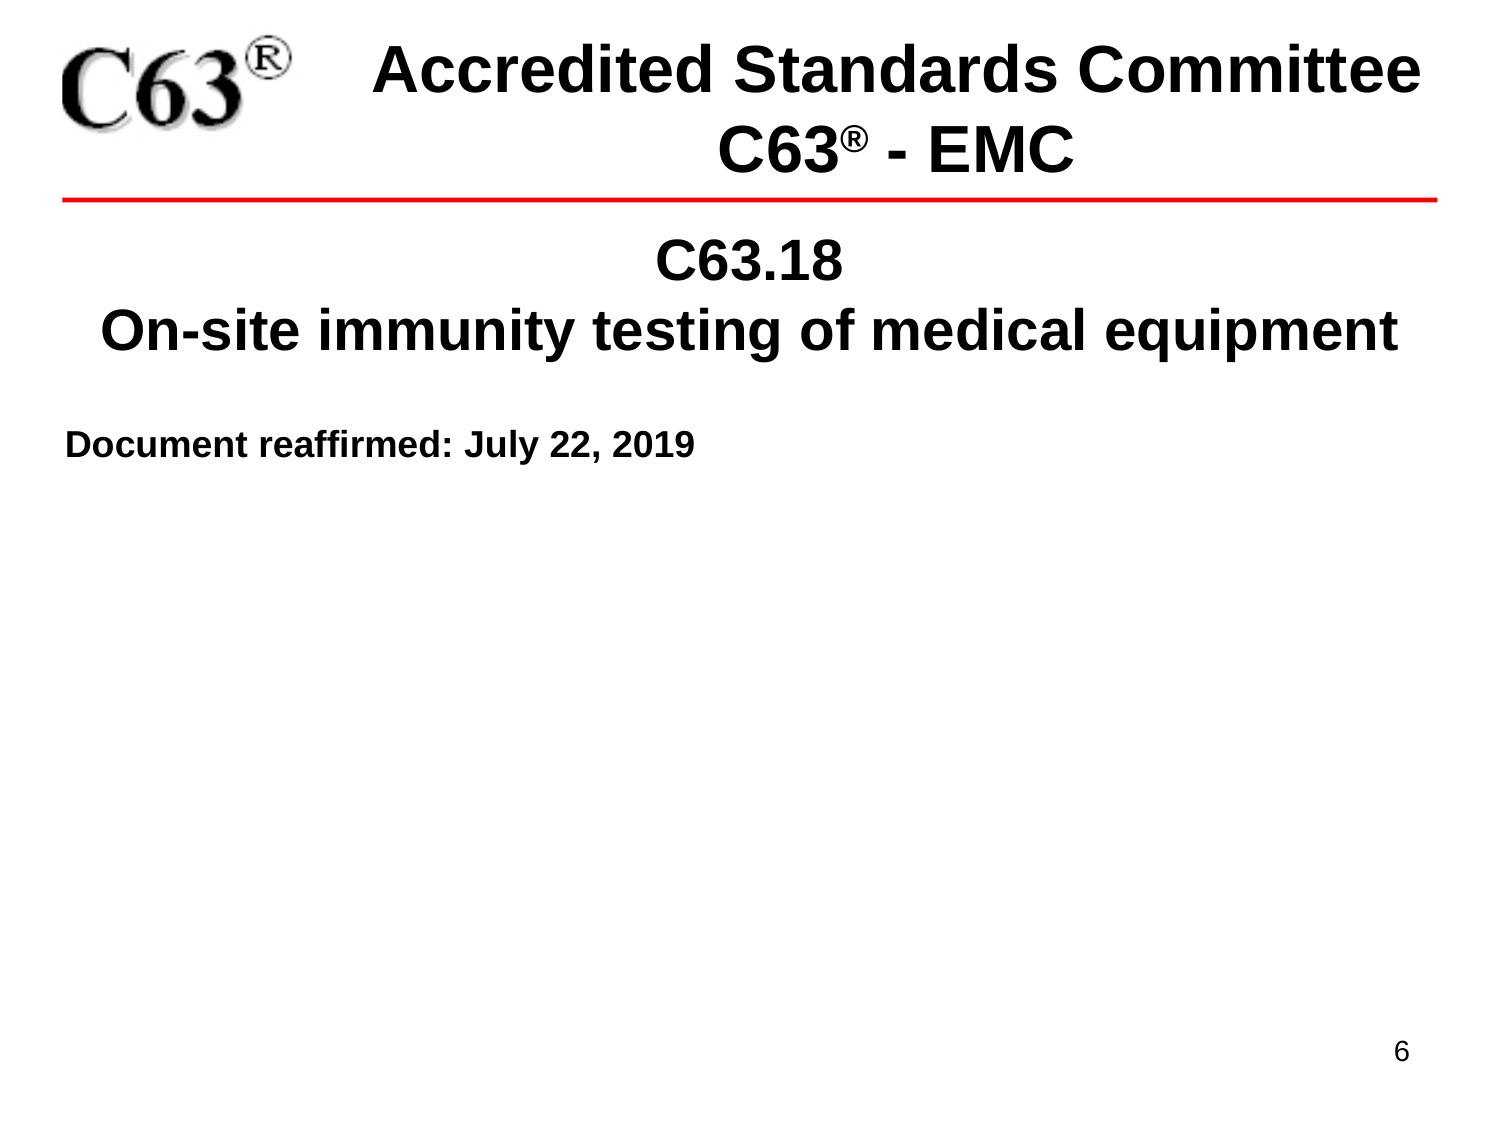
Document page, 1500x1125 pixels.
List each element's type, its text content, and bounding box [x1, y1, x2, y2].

text_box Document reaffirmed: July 22, 2019 [50, 412, 1450, 529]
title Accredited Standards Committee C63® - EMC [312, 12, 1500, 200]
slide_number 6 [1074, 1024, 1425, 1103]
picture [62, 24, 301, 151]
text_box C63.18 On-site immunity testing of medical equipment [0, 214, 1500, 370]
